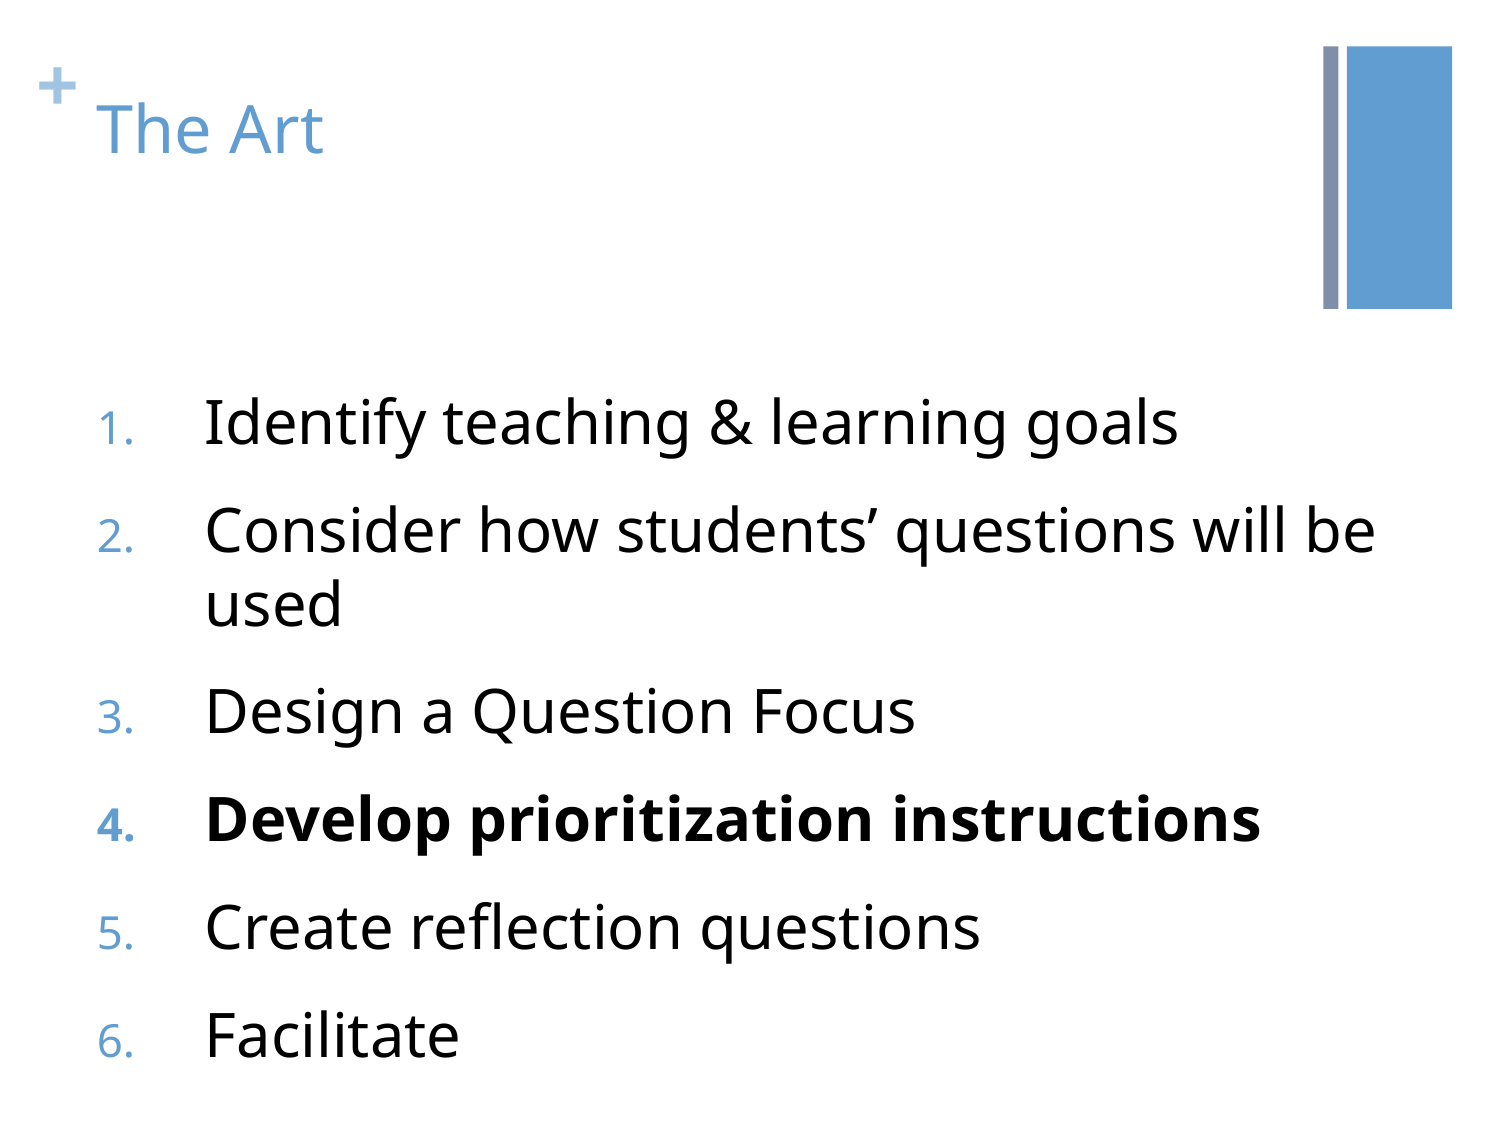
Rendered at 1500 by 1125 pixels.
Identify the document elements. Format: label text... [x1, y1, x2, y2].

list Identify teaching & learning goals Consider how students’ questions will be used Design a Question Focus Develop prioritization instructions Create reflection questions Facilitate [81, 375, 1437, 1086]
title The Art [81, 79, 1322, 263]
